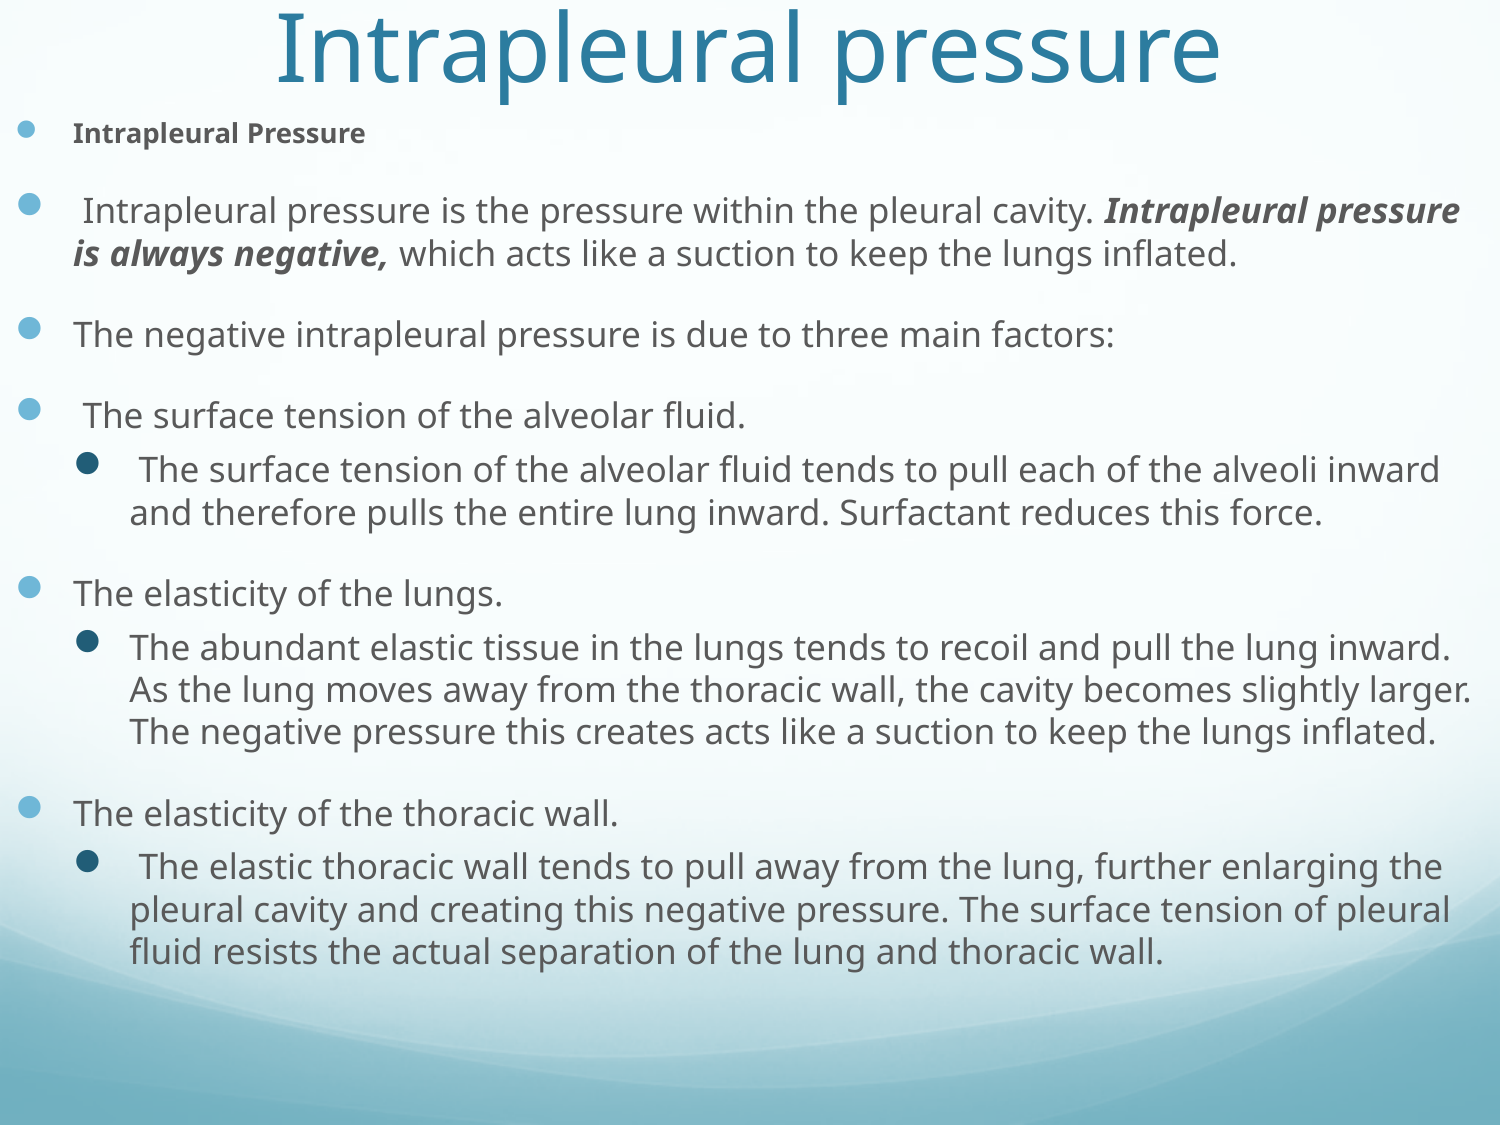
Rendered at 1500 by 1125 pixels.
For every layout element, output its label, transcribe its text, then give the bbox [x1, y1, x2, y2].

list Intrapleural Pressure Intrapleural pressure is the pressure within the pleural cavity. Intrapleural pressure is always negative, which acts like a suction to keep the lungs inflated. The negative intrapleural pressure is due to three main factors: The surface tension of the alveolar fluid. The surface tension of the alveolar fluid tends to pull each of the alveoli inward and therefore pulls the entire lung inward. Surfactant reduces this force. The elasticity of the lungs. The abundant elastic tissue in the lungs tends to recoil and pull the lung inward. As the lung moves away from the thoracic wall, the cavity becomes slightly larger. The negative pressure this creates acts like a suction to keep the lungs inflated. The elasticity of the thoracic wall. The elastic thoracic wall tends to pull away from the lung, further enlarging the pleural cavity and creating this negative pressure. The surface tension of pleural fluid resists the actual separation of the lung and thoracic wall. [0, 108, 1500, 1020]
title Intrapleural pressure [90, 17, 1410, 108]
